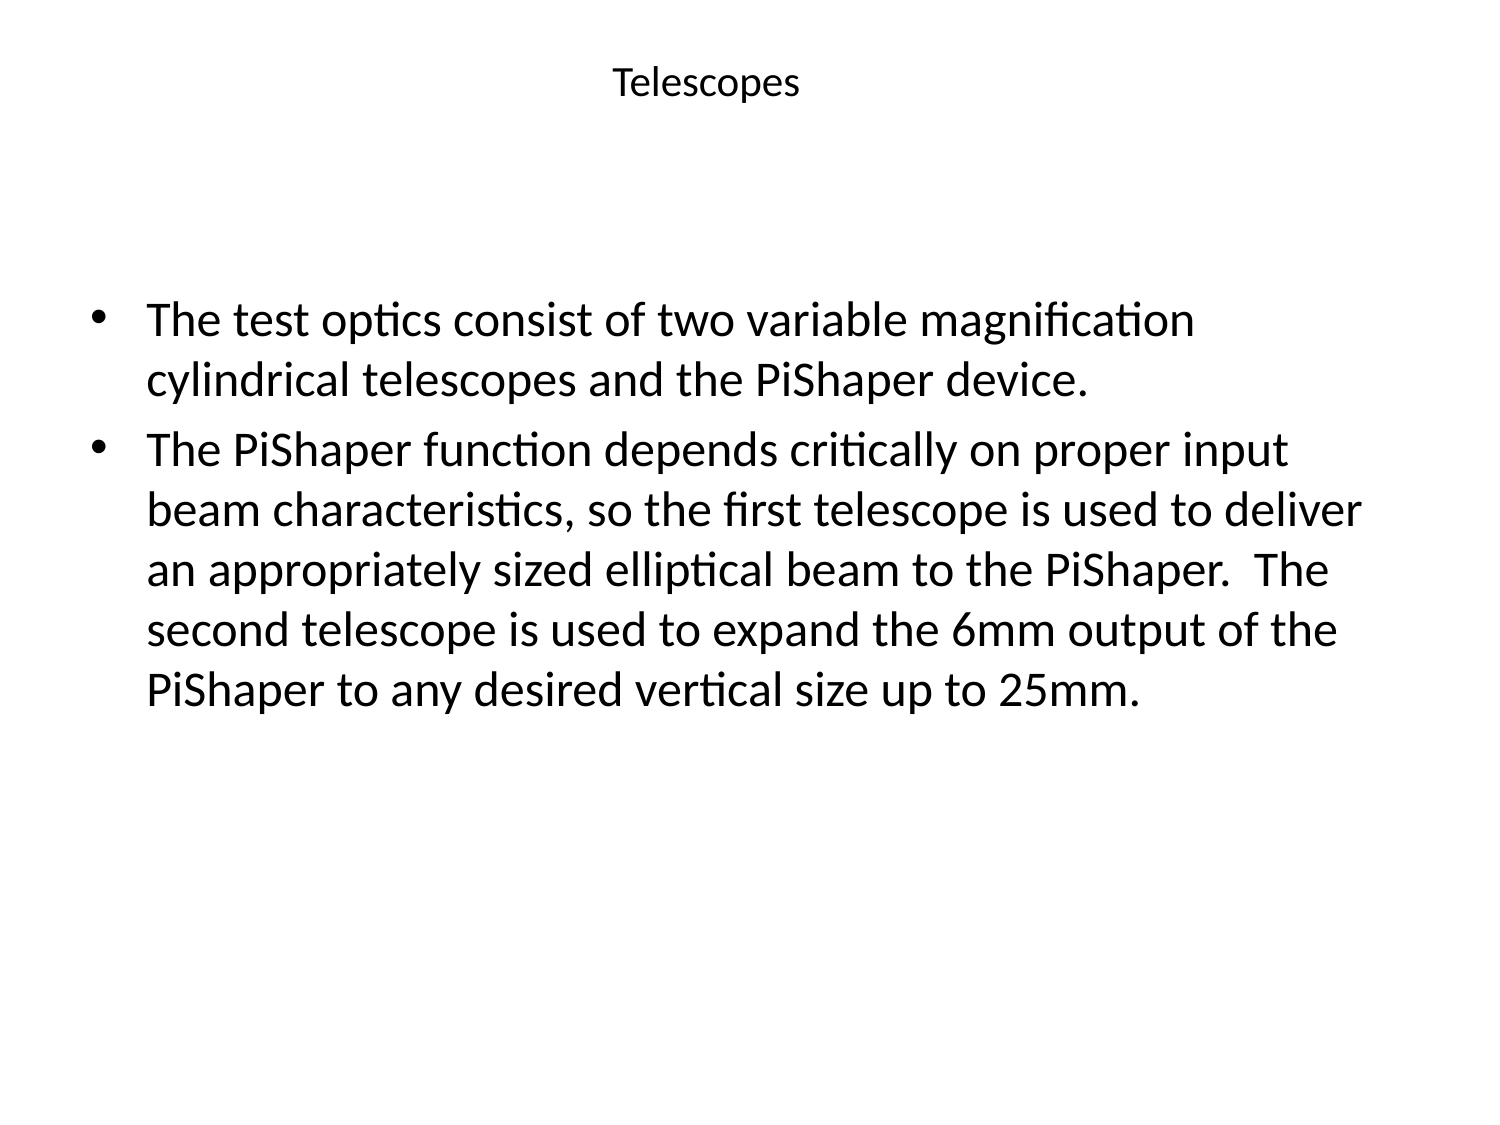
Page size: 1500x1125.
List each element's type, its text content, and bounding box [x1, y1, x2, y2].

list The test optics consist of two variable magnification cylindrical telescopes and the PiShaper device. The PiShaper function depends critically on proper input beam characteristics, so the first telescope is used to deliver an appropriately sized elliptical beam to the PiShaper. The second telescope is used to expand the 6mm output of the PiShaper to any desired vertical size up to 25mm. [75, 278, 1425, 1125]
title Telescopes [75, 45, 1338, 113]
